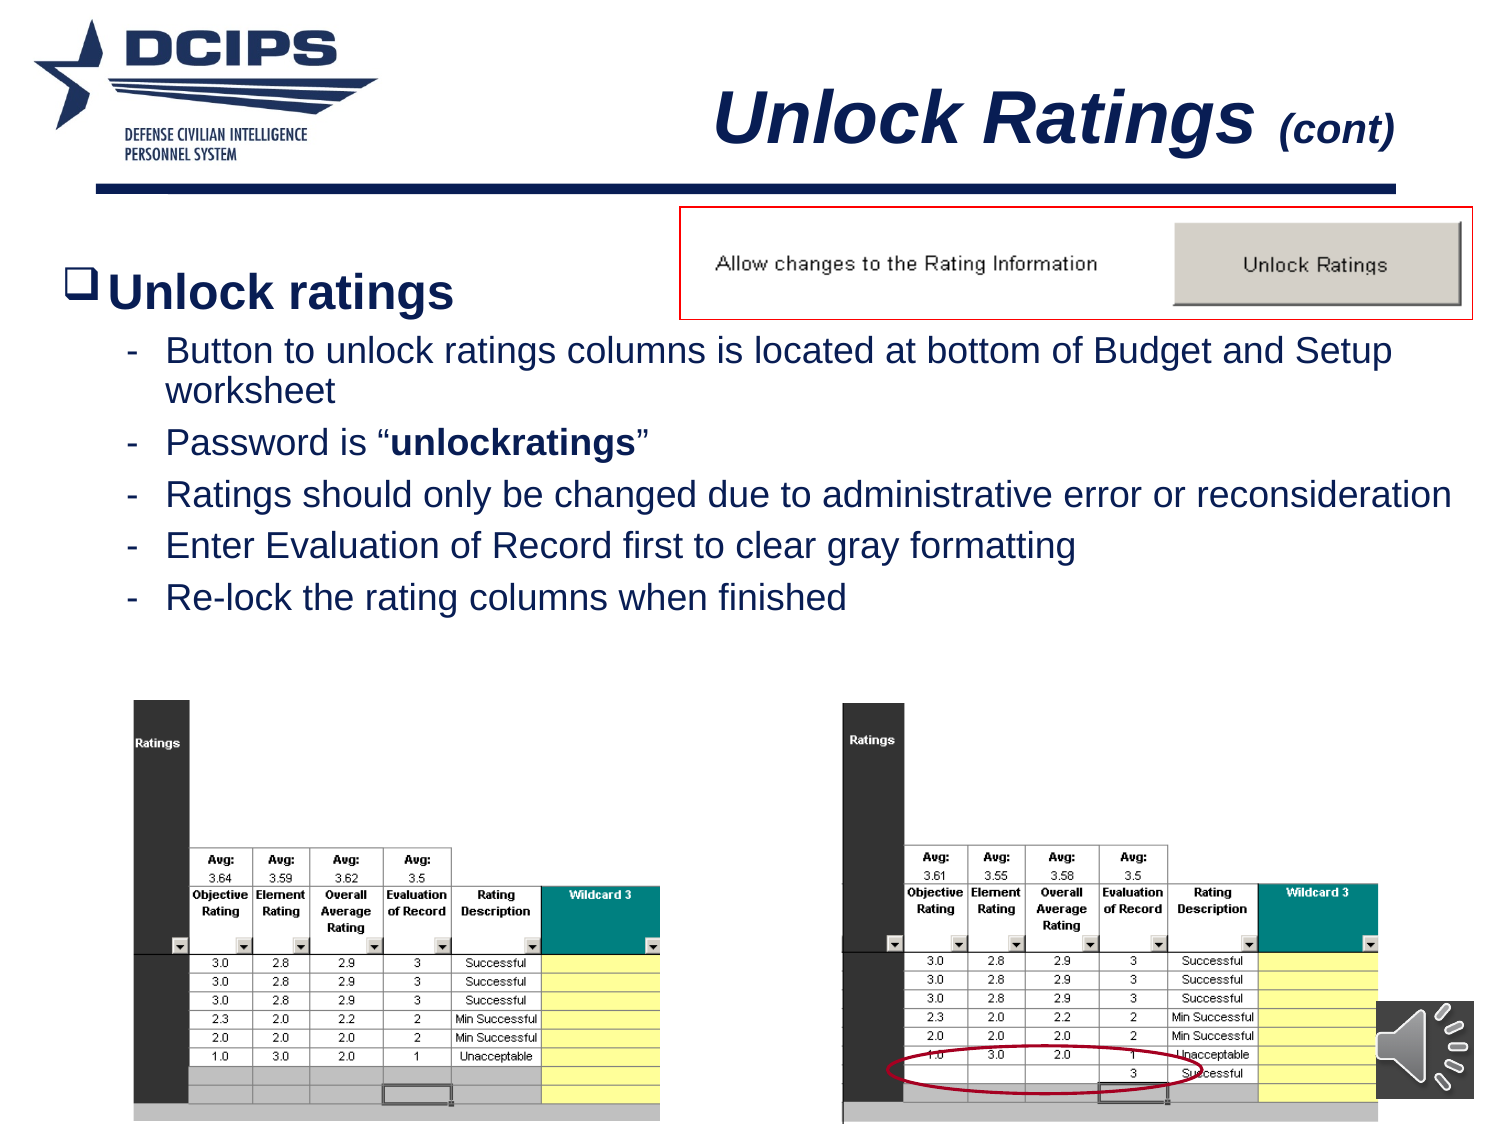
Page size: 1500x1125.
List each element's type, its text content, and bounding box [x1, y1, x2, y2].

picture [133, 700, 661, 1121]
picture [841, 703, 1475, 1124]
picture [680, 207, 1473, 320]
picture [0, 2, 426, 181]
list Unlock ratings Button to unlock ratings columns is located at bottom of Budget and Setup worksheet Password is “unlockratings” Ratings should only be changed due to administrative error or reconsideration Enter Evaluation of Record first to clear gray formatting Re-lock the rating columns when finished [46, 252, 1472, 641]
title Unlock Ratings (cont) [160, 24, 1411, 168]
